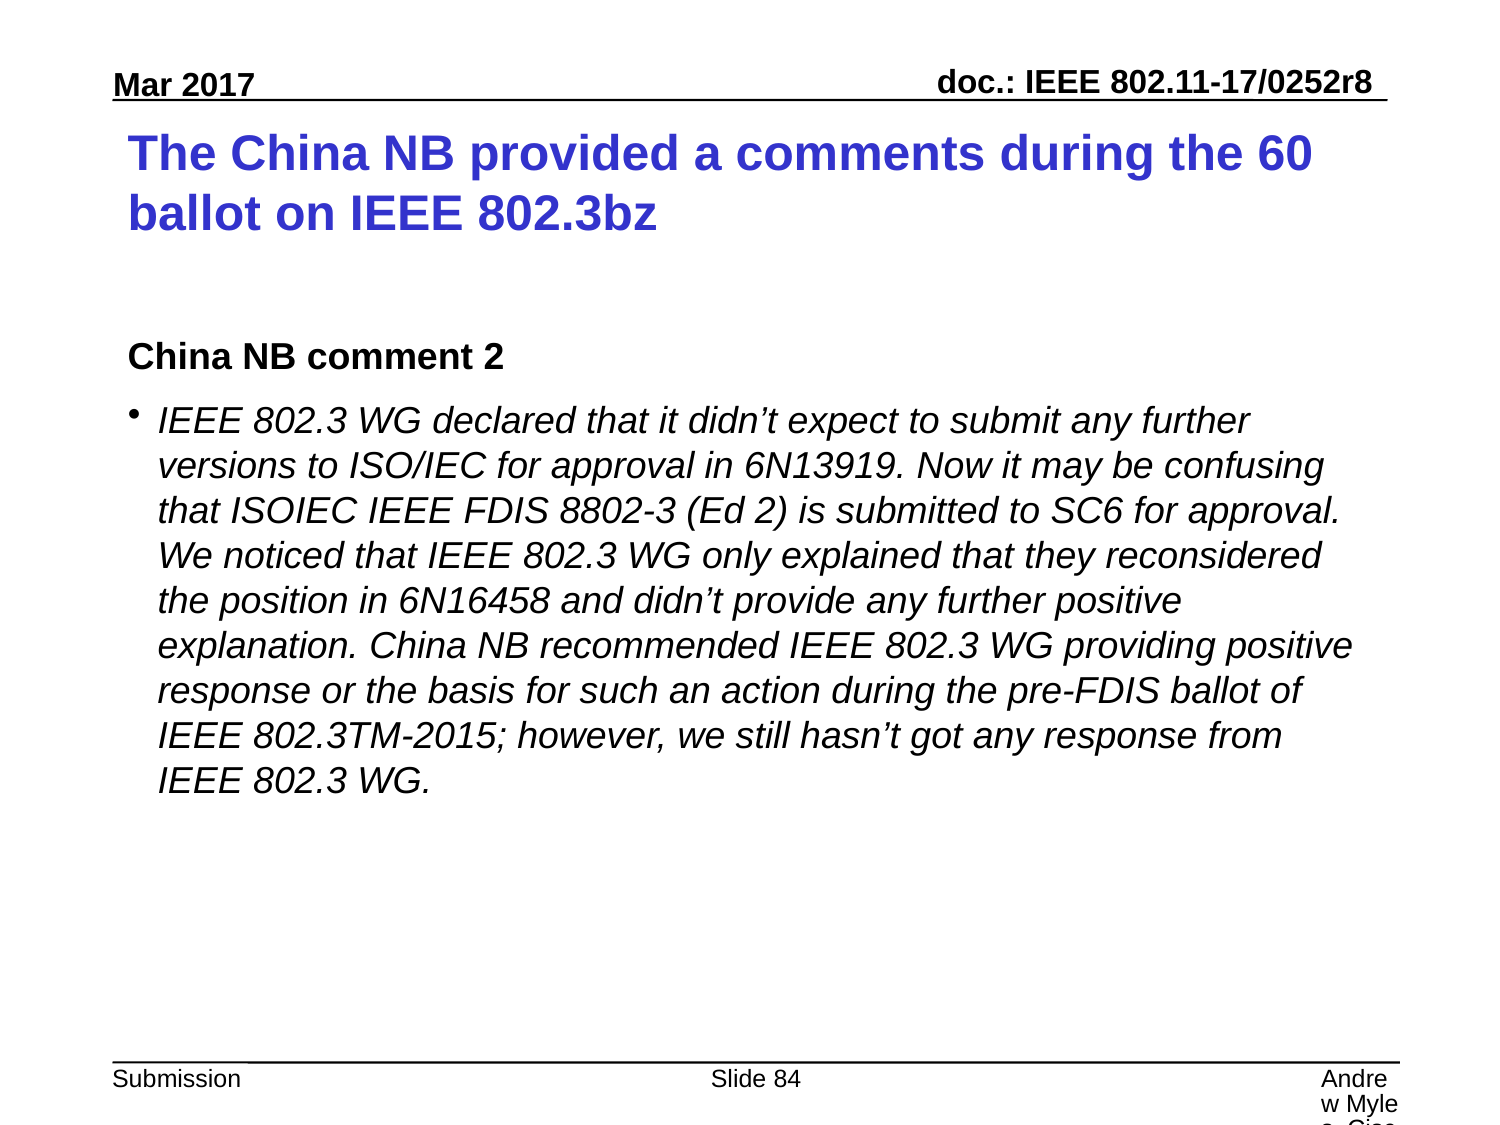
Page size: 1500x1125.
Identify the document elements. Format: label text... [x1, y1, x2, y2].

title The China NB provided a comments during the 60 ballot on IEEE 802.3bz [112, 112, 1388, 288]
footer Andrew Myles, Cisco [1320, 1061, 1402, 1093]
slide_number Slide 84 [709, 1061, 803, 1093]
list China NB comment 2 IEEE 802.3 WG declared that it didn’t expect to submit any further versions to ISO/IEC for approval in 6N13919. Now it may be confusing that ISOIEC IEEE FDIS 8802-3 (Ed 2) is submitted to SC6 for approval. We noticed that IEEE 802.3 WG only explained that they reconsidered the position in 6N16458 and didn’t provide any further positive explanation. China NB recommended IEEE 802.3 WG providing positive response or the basis for such an action during the pre-FDIS ballot of IEEE 802.3TM-2015; however, we still hasn’t got any response from IEEE 802.3 WG. [112, 324, 1388, 1000]
